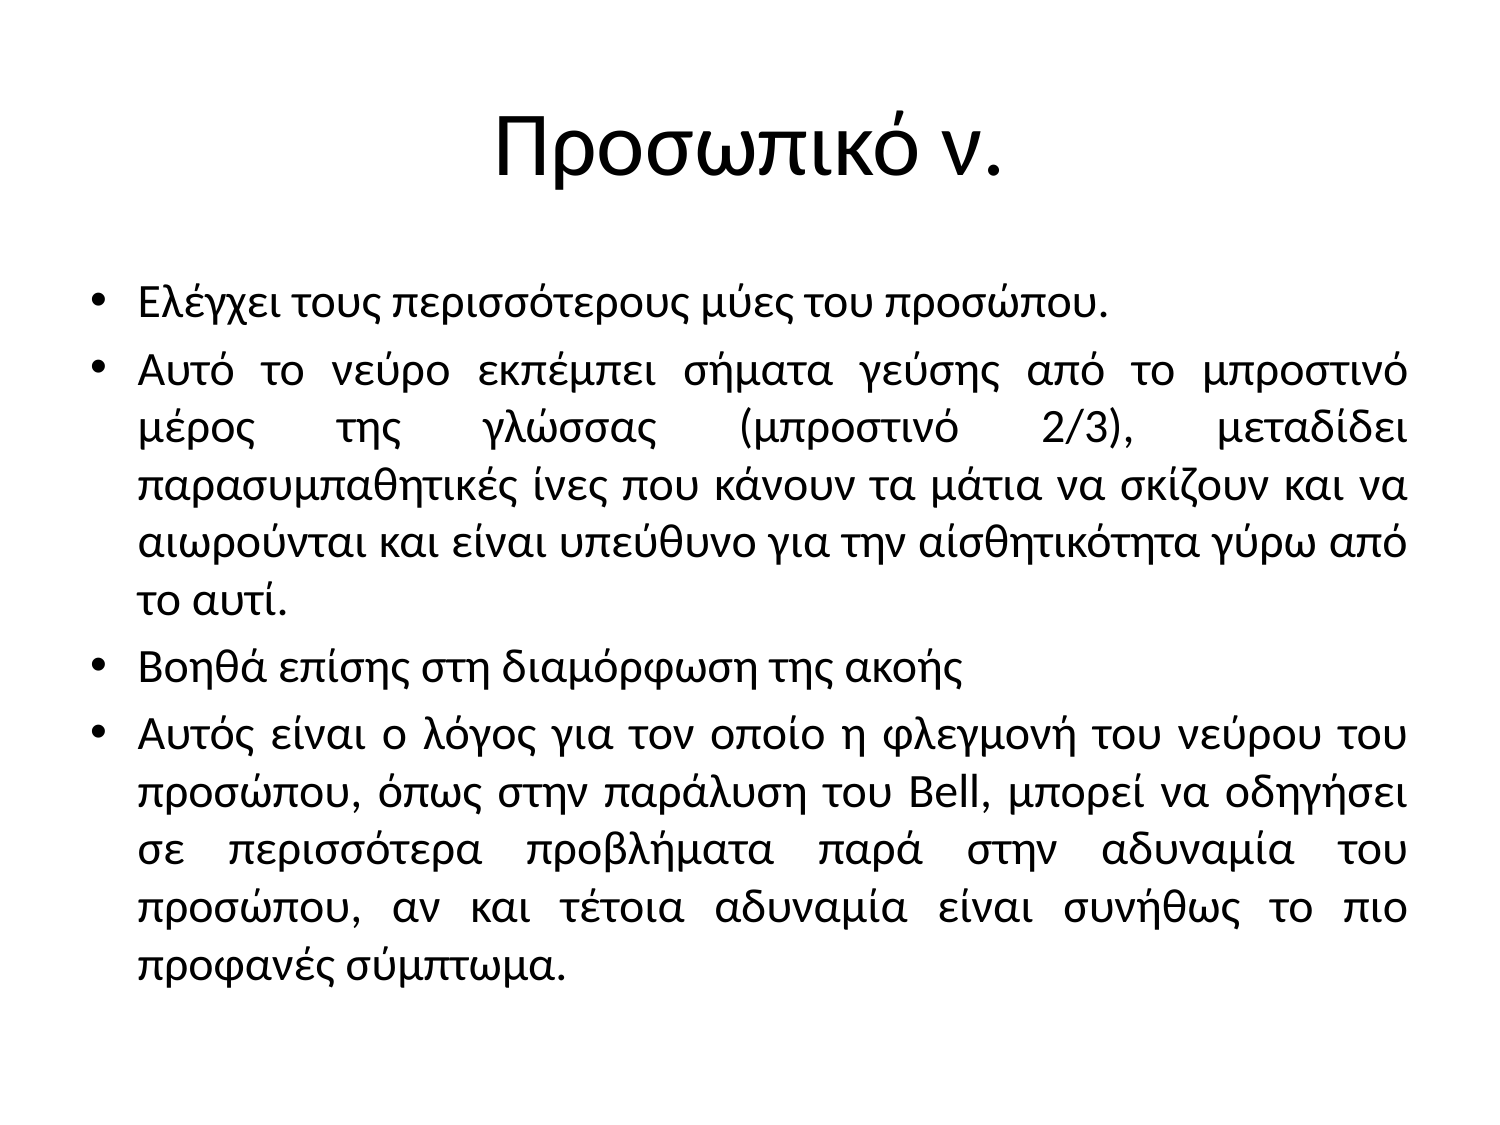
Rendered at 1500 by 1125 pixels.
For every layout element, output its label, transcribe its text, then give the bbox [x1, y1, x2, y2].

title Προσωπικό ν. [75, 45, 1425, 233]
list Ελέγχει τους περισσότερους μύες του προσώπου. Αυτό το νεύρο εκπέμπει σήματα γεύσης από το μπροστινό μέρος της γλώσσας (μπροστινό 2/3), μεταδίδει παρασυμπαθητικές ίνες που κάνουν τα μάτια να σκίζουν και να αιωρούνται και είναι υπεύθυνο για την αίσθητικότητα γύρω από το αυτί. Βοηθά επίσης στη διαμόρφωση της ακοής Αυτός είναι ο λόγος για τον οποίο η φλεγμονή του νεύρου του προσώπου, όπως στην παράλυση του Bell, μπορεί να οδηγήσει σε περισσότερα προβλήματα παρά στην αδυναμία του προσώπου, αν και τέτοια αδυναμία είναι συνήθως το πιο προφανές σύμπτωμα. [75, 262, 1425, 1005]
